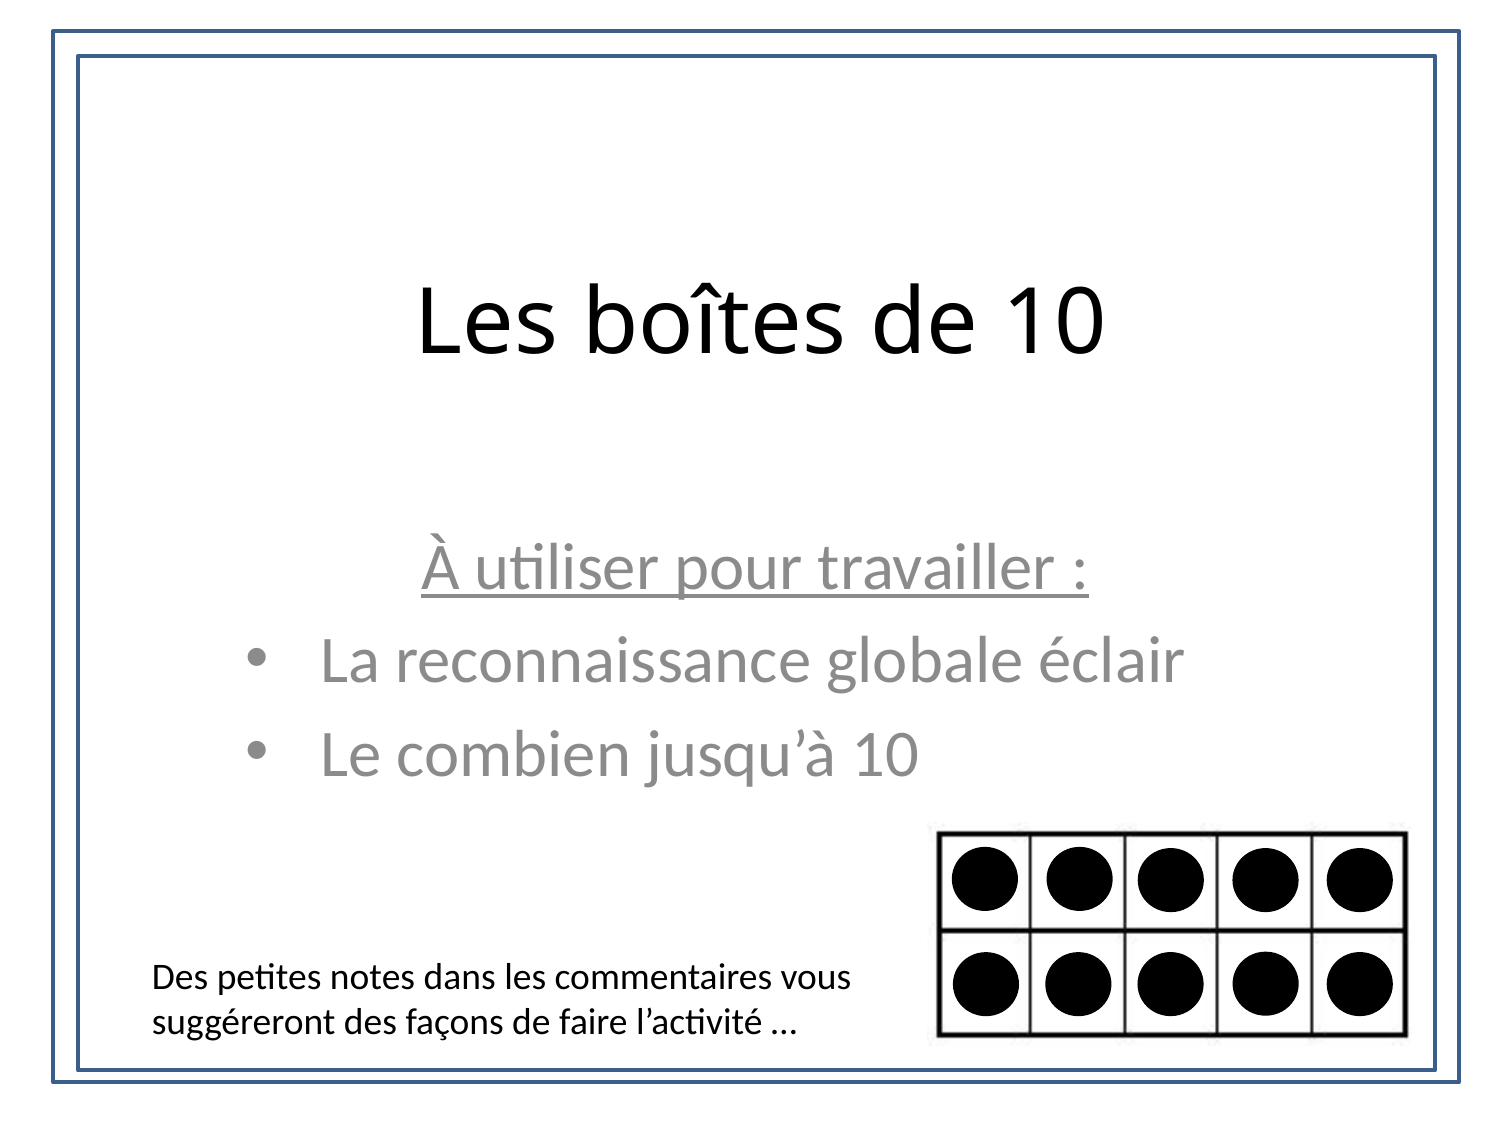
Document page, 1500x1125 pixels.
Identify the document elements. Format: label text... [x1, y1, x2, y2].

text_box [51, 29, 1461, 1084]
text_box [926, 822, 1415, 1046]
text_box [76, 54, 1437, 1072]
text_box Des petites notes dans les commentaires vous suggéreront des façons de faire l’activité … [137, 945, 888, 1050]
